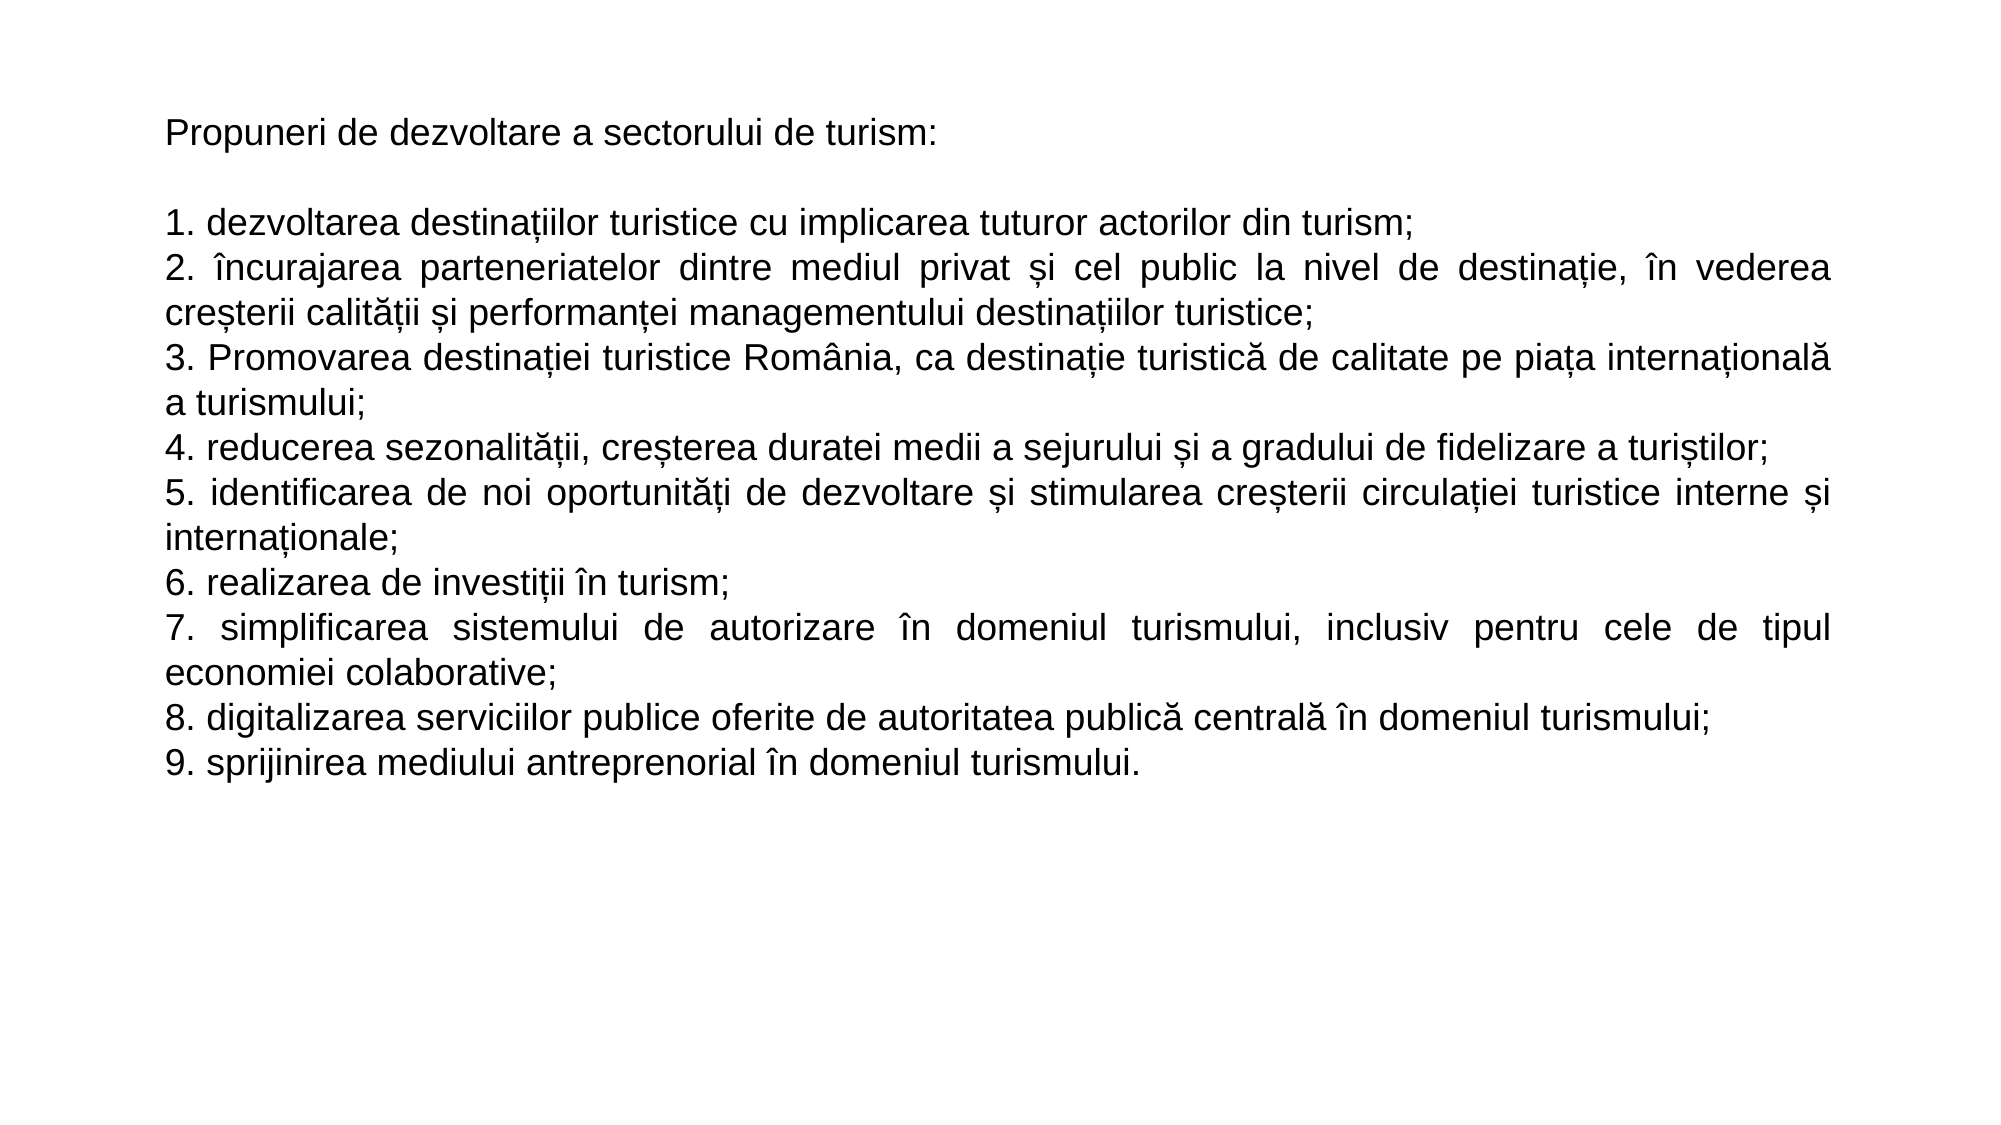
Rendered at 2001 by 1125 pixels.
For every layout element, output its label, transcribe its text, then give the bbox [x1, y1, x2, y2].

text_box Propuneri de dezvoltare a sectorului de turism: 1. dezvoltarea destinațiilor turistice cu implicarea tuturor actorilor din turism; 2. încurajarea parteneriatelor dintre mediul privat și cel public la nivel de destinație, în vederea creșterii calității și performanței managementului destinațiilor turistice; 3. Promovarea destinației turistice România, ca destinație turistică de calitate pe piața internațională a turismului; 4. reducerea sezonalității, creșterea duratei medii a sejurului și a gradului de fidelizare a turiștilor; 5. identificarea de noi oportunități de dezvoltare și stimularea creșterii circulației turistice interne și internaționale; 6. realizarea de investiții în turism; 7. simplificarea sistemului de autorizare în domeniul turismului, inclusiv pentru cele de tipul economiei colaborative; 8. digitalizarea serviciilor publice oferite de autoritatea publică centrală în domeniul turismului; 9. sprijinirea mediului antreprenorial în domeniul turismului. [149, 100, 1847, 791]
